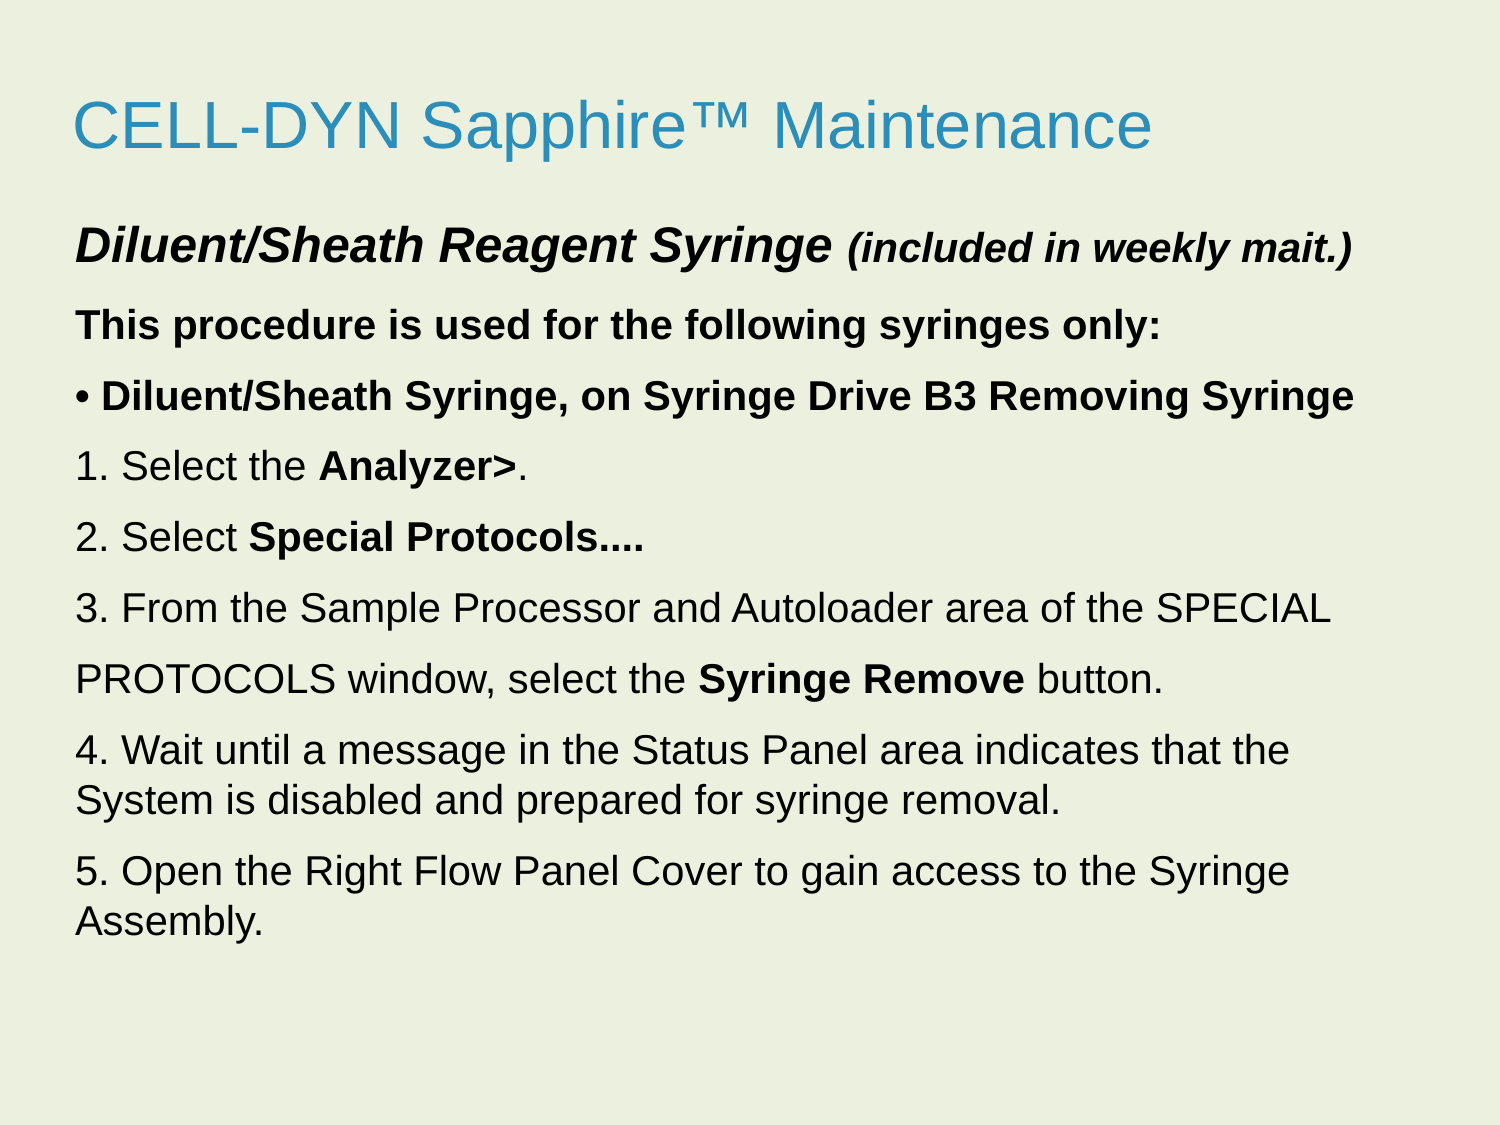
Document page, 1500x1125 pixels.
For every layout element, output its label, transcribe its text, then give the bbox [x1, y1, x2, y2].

text_box Diluent/Sheath Reagent Syringe (included in weekly mait.) This procedure is used for the following syringes only: • Diluent/Sheath Syringe, on Syringe Drive B3 Removing Syringe 1. Select the Analyzer>. 2. Select Special Protocols.... 3. From the Sample Processor and Autoloader area of the SPECIAL PROTOCOLS window, select the Syringe Remove button. 4. Wait until a message in the Status Panel area indicates that the System is disabled and prepared for syringe removal. 5. Open the Right Flow Panel Cover to gain access to the Syringe Assembly. [75, 212, 1426, 1013]
text_box CELL-DYN Sapphire™ Maintenance [72, 10, 1426, 163]
